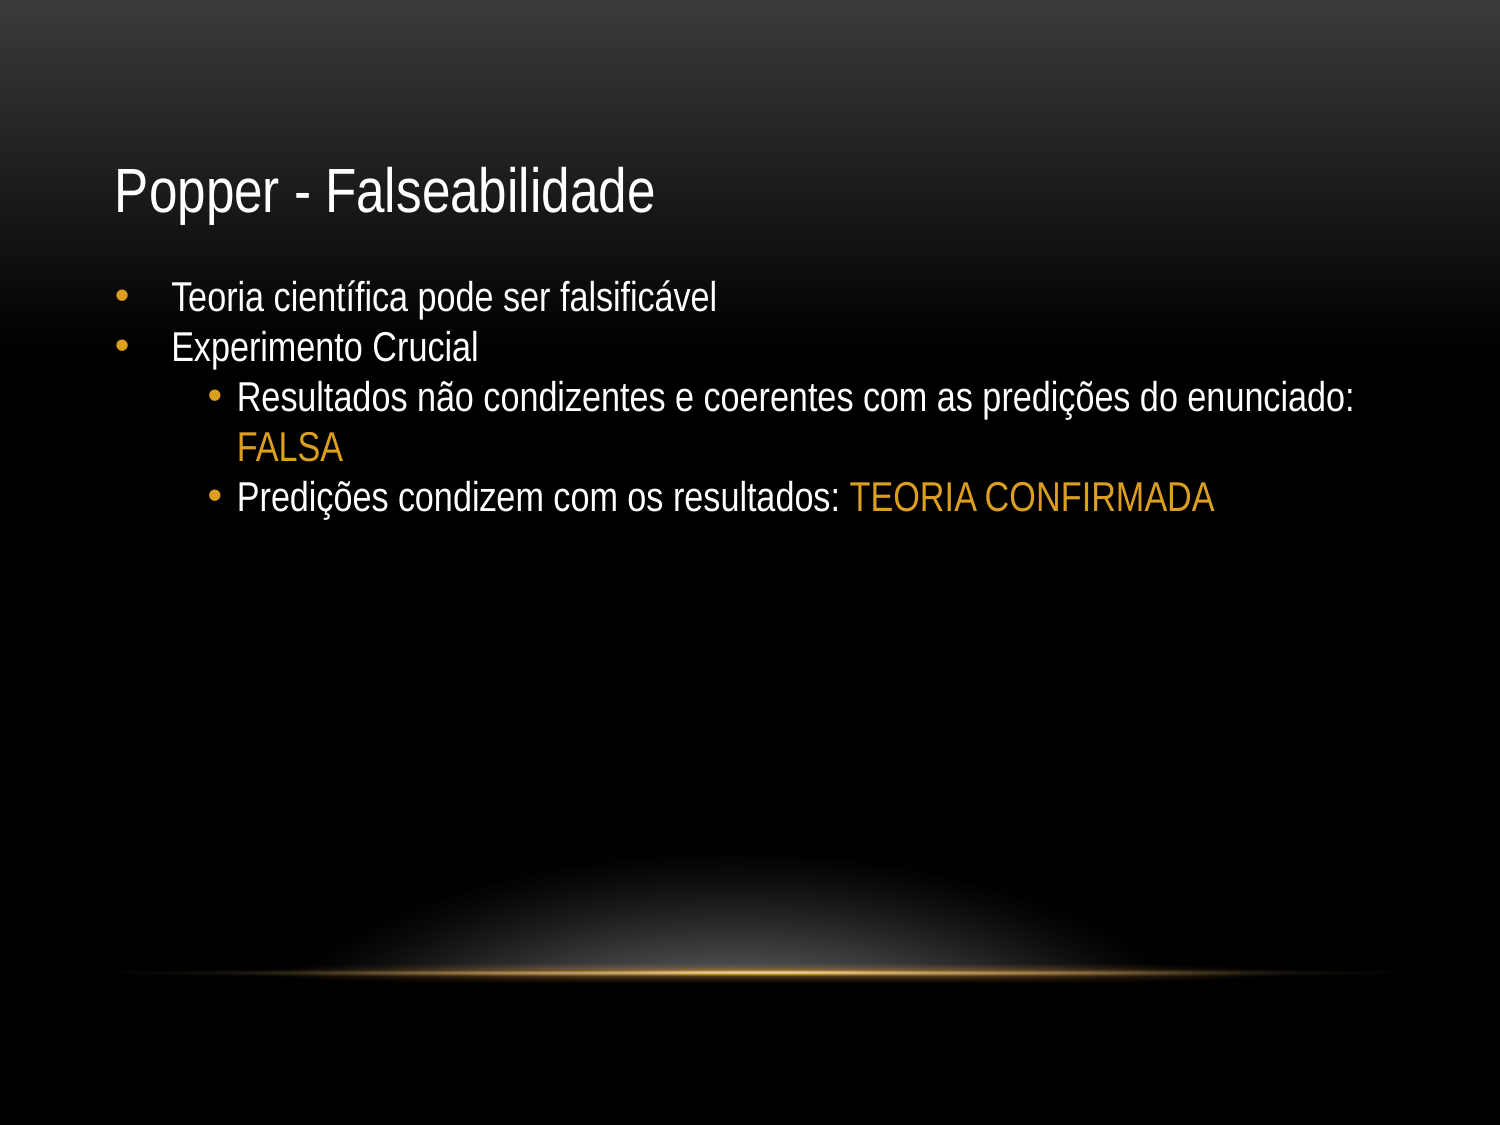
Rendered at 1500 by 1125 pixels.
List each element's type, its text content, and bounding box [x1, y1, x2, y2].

title Popper - Falseabilidade [99, 45, 1400, 233]
picture [0, 0, 1500, 1125]
list Teoria científica pode ser falsificável Experimento Crucial Resultados não condizentes e coerentes com as predições do enunciado: FALSA Predições condizem com os resultados: TEORIA CONFIRMADA [99, 262, 1400, 938]
